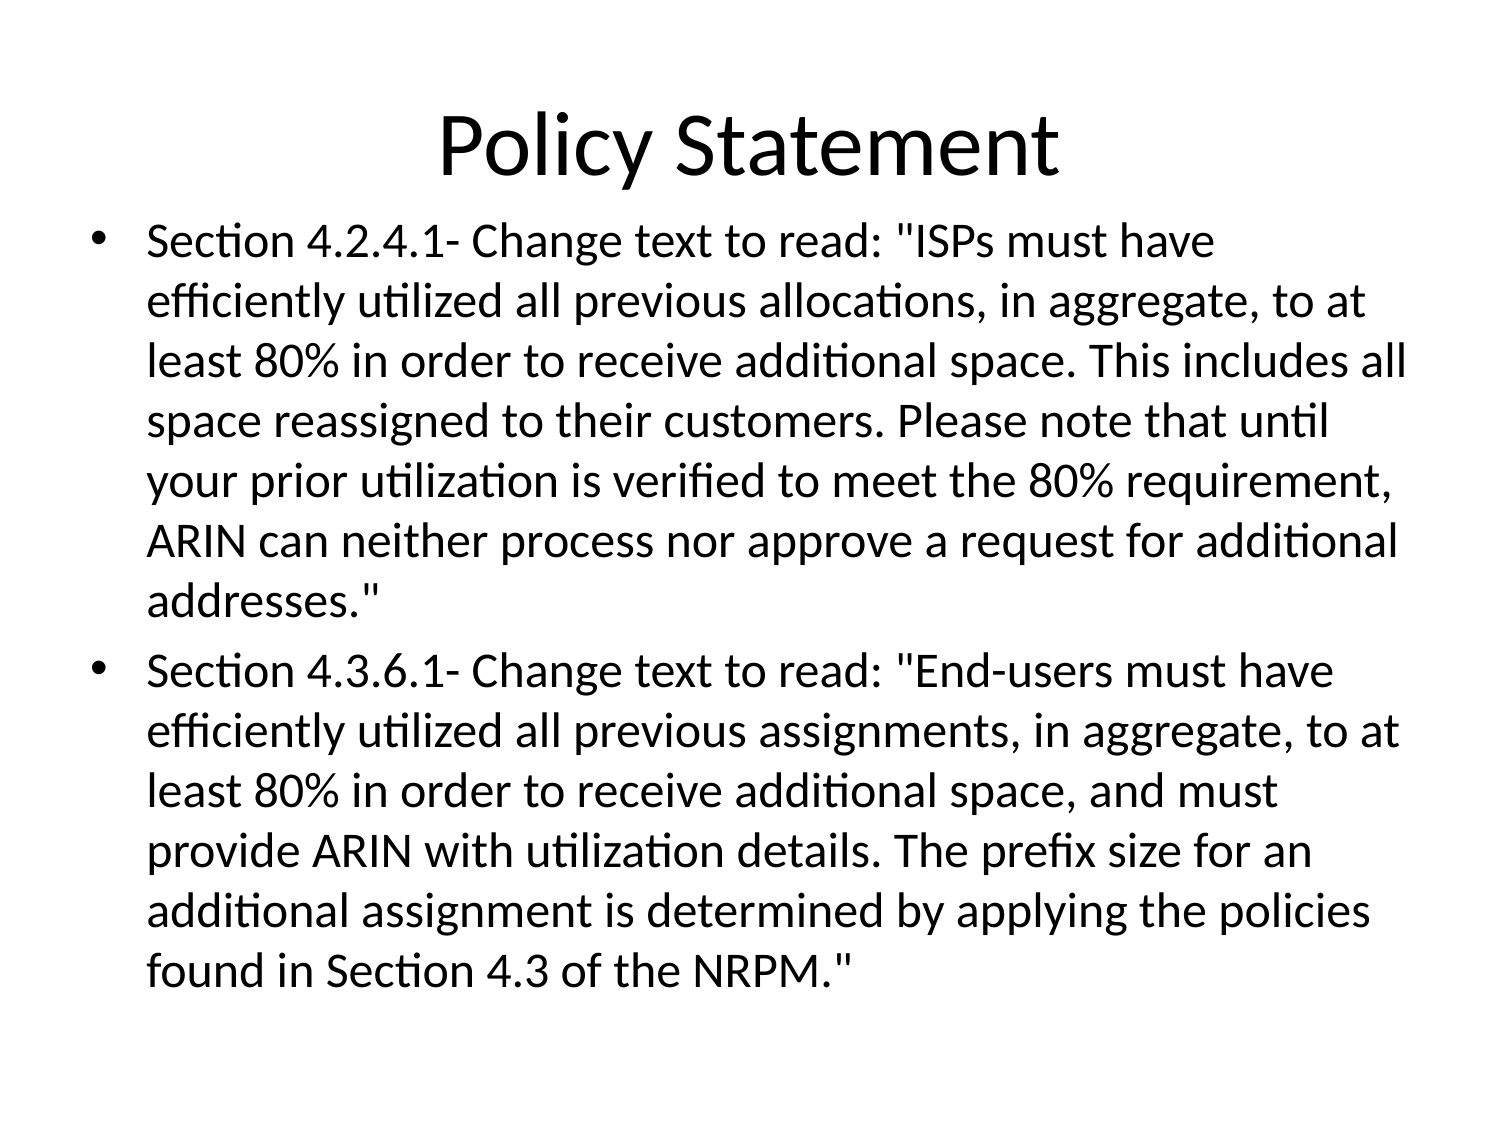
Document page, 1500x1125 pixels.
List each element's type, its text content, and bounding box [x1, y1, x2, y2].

title Policy Statement [75, 45, 1425, 200]
list Section 4.2.4.1- Change text to read: "ISPs must have efficiently utilized all previous allocations, in aggregate, to at least 80% in order to receive additional space. This includes all space reassigned to their customers. Please note that until your prior utilization is verified to meet the 80% requirement, ARIN can neither process nor approve a request for additional addresses." Section 4.3.6.1- Change text to read: "End-users must have efficiently utilized all previous assignments, in aggregate, to at least 80% in order to receive additional space, and must provide ARIN with utilization details. The prefix size for an additional assignment is determined by applying the policies found in Section 4.3 of the NRPM." [75, 200, 1425, 1005]
